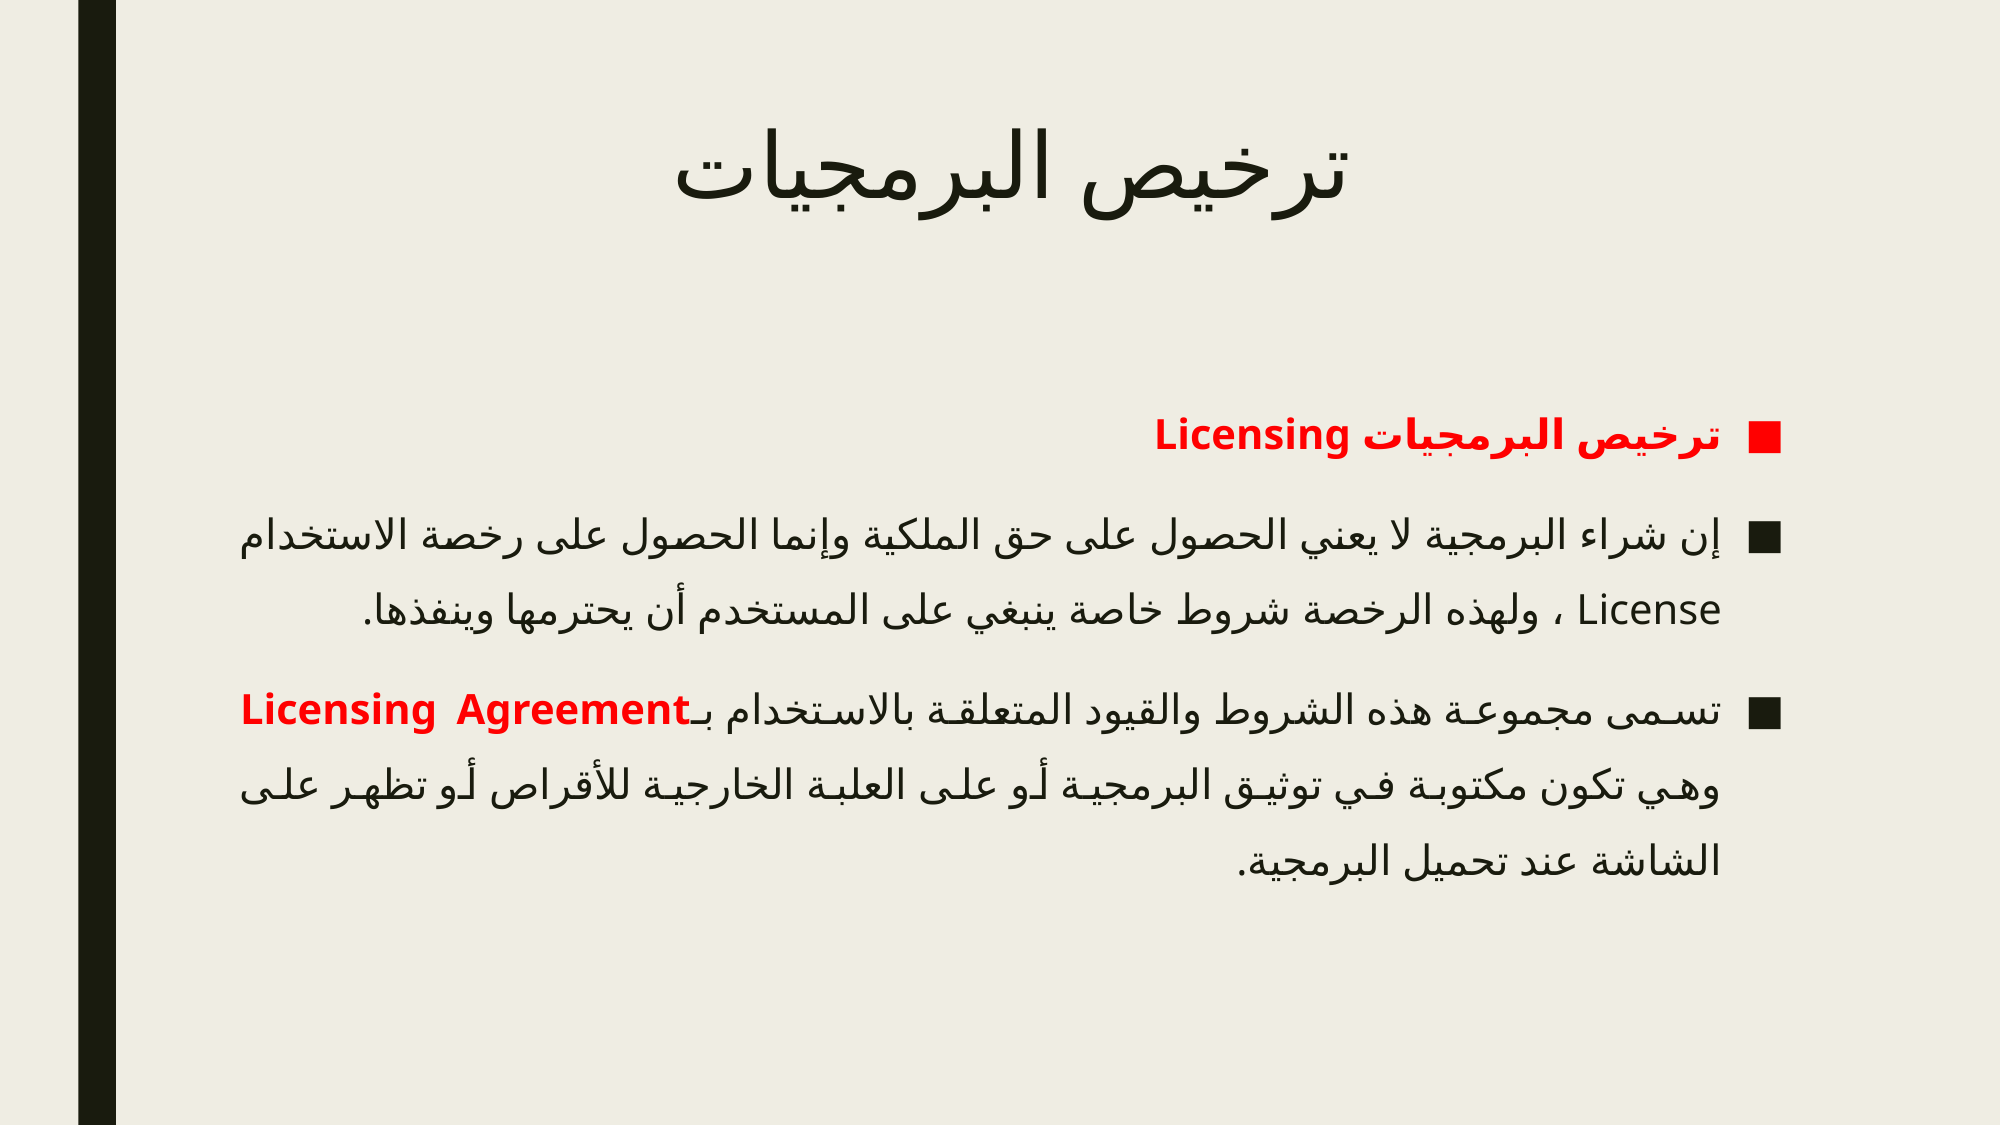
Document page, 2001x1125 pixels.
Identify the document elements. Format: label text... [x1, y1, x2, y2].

title ترخيص البرمجيات [225, 112, 1800, 357]
list ترخيص البرمجيات Licensing إن شراء البرمجية لا يعني الحصول على حق الملكية وإنما الحصول على رخصة الاستخدام License ، ولهذه الرخصة شروط خاصة ينبغي على المستخدم أن يحترمها وينفذها. تسمى مجموعة هذه الشروط والقيود المتعلقة بالاستخدام بـLicensing Agreement وهي تكون مكتوبة في توثيق البرمجية أو على العلبة الخارجية للأقراص أو تظهر على الشاشة عند تحميل البرمجية. [225, 375, 1800, 963]
